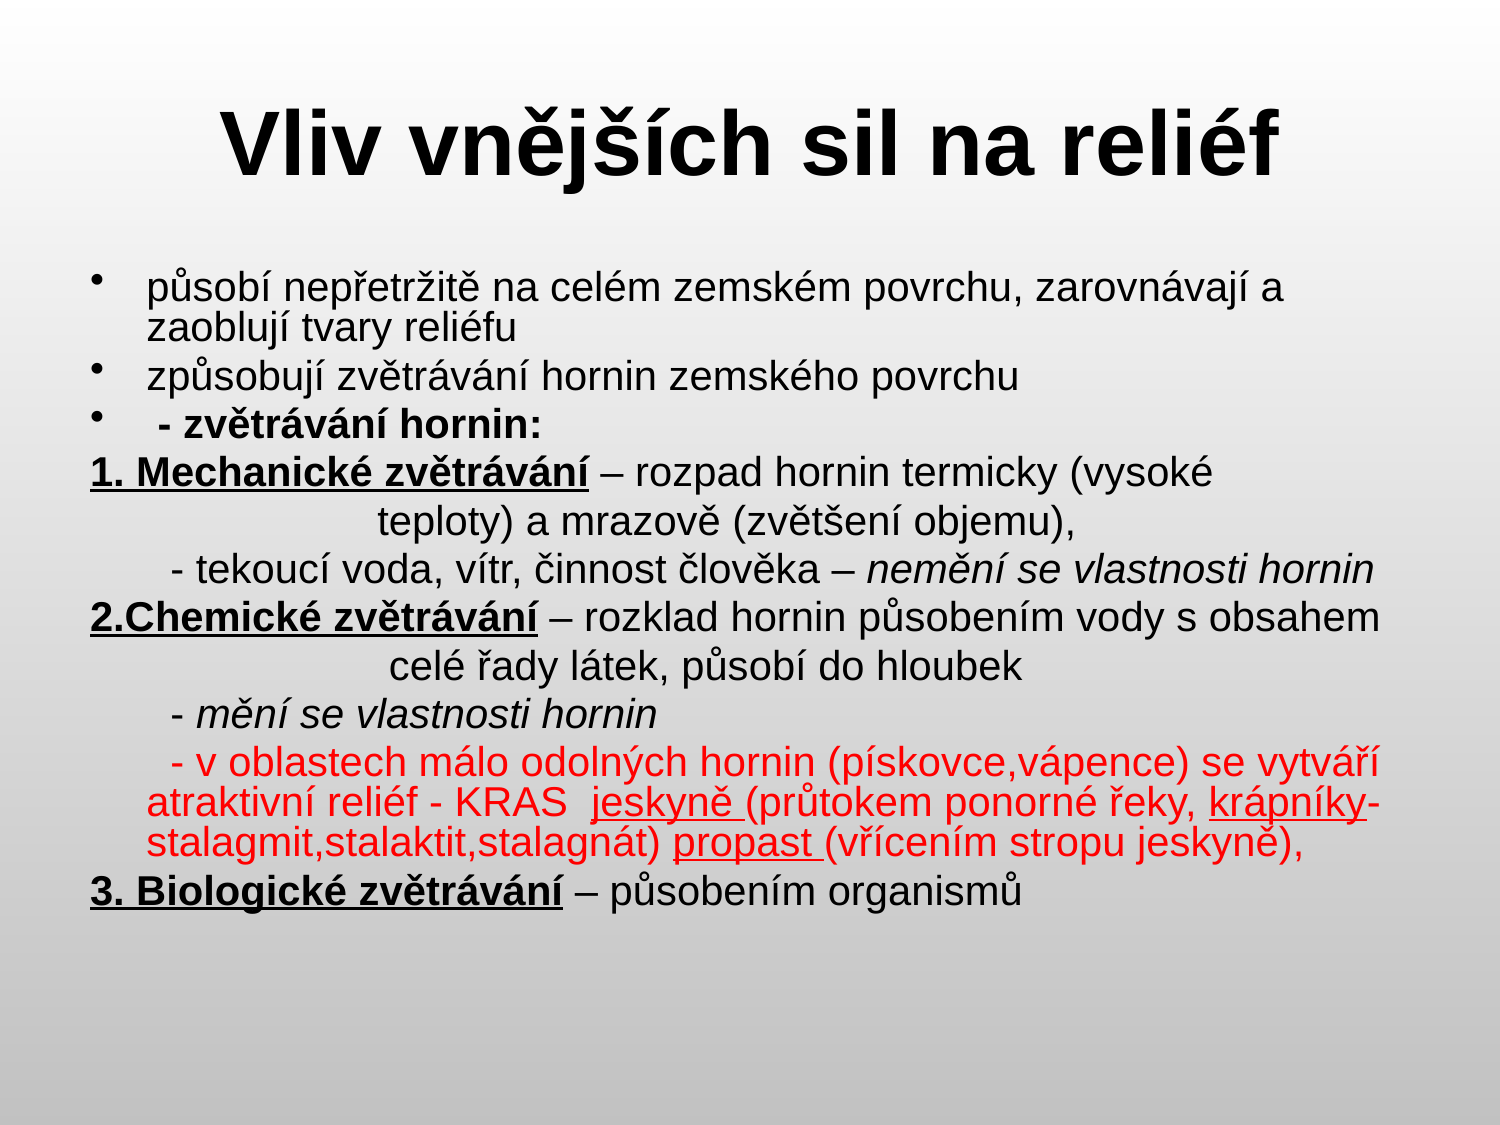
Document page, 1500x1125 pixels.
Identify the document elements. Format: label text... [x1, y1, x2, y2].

title Vliv vnějších sil na reliéf [74, 44, 1426, 233]
list působí nepřetržitě na celém zemském povrchu, zarovnávají a zaoblují tvary reliéfu způsobují zvětrávání hornin zemského povrchu - zvětrávání hornin: 1. Mechanické zvětrávání – rozpad hornin termicky (vysoké teploty) a mrazově (zvětšení objemu), - tekoucí voda, vítr, činnost člověka – nemění se vlastnosti hornin 2.Chemické zvětrávání – rozklad hornin působením vody s obsahem celé řady látek, působí do hloubek - mění se vlastnosti hornin - v oblastech málo odolných hornin (pískovce,vápence) se vytváří atraktivní reliéf - KRAS jeskyně (průtokem ponorné řeky, krápníky-stalagmit,stalaktit,stalagnát) propast (vřícením stropu jeskyně), 3. Biologické zvětrávání – působením organismů [74, 262, 1426, 1006]
